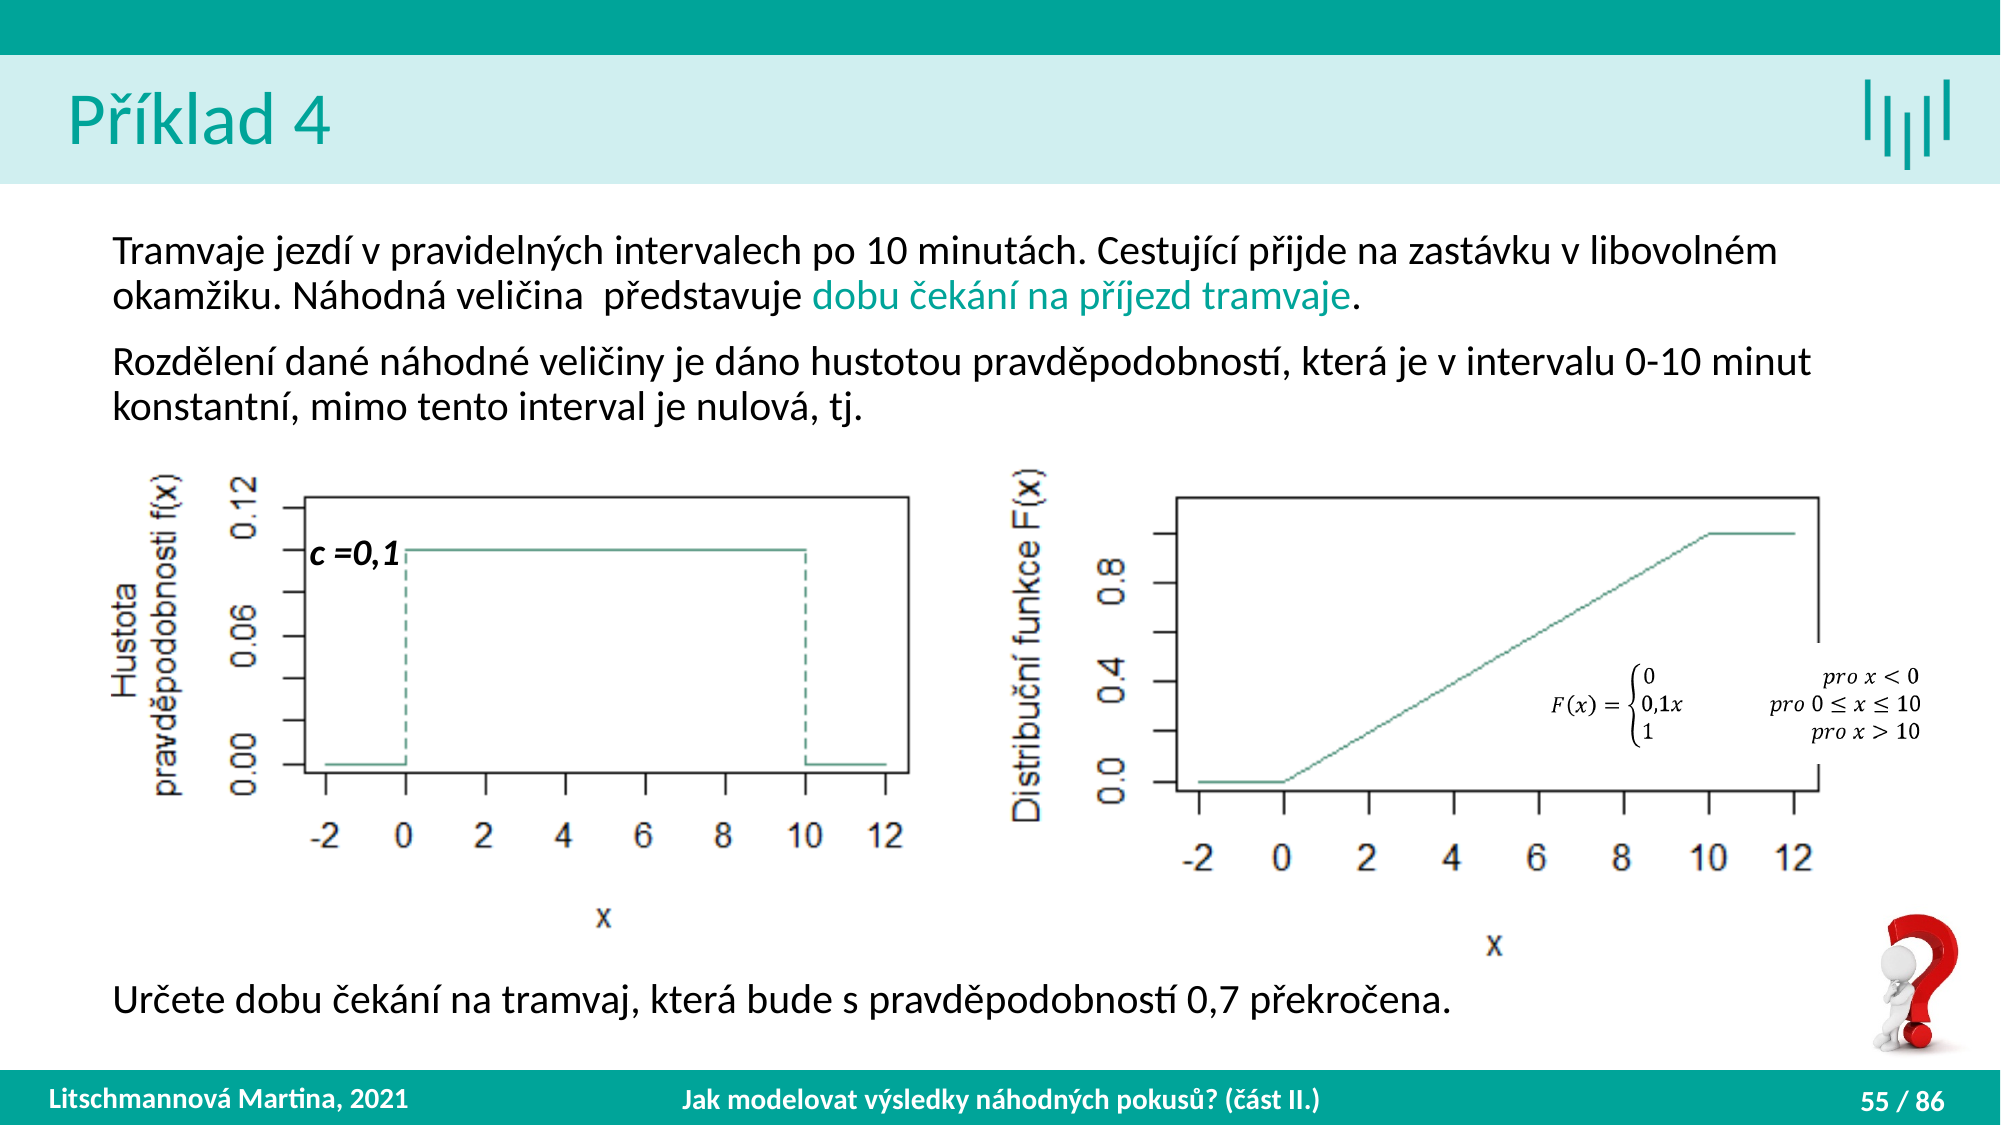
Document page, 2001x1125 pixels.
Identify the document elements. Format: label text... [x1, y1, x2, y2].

picture [1852, 69, 1960, 178]
list Příklad 4 [52, 59, 1835, 181]
footer Jak modelovat výsledky náhodných pokusů? (část II.) [664, 1070, 1340, 1125]
slide_number Litschmannová Martina, 2021 [33, 1070, 484, 1124]
picture [1850, 904, 1977, 1064]
picture [110, 463, 923, 939]
picture [998, 463, 1931, 969]
slide_number 55 / 86 [1509, 1072, 1960, 1125]
